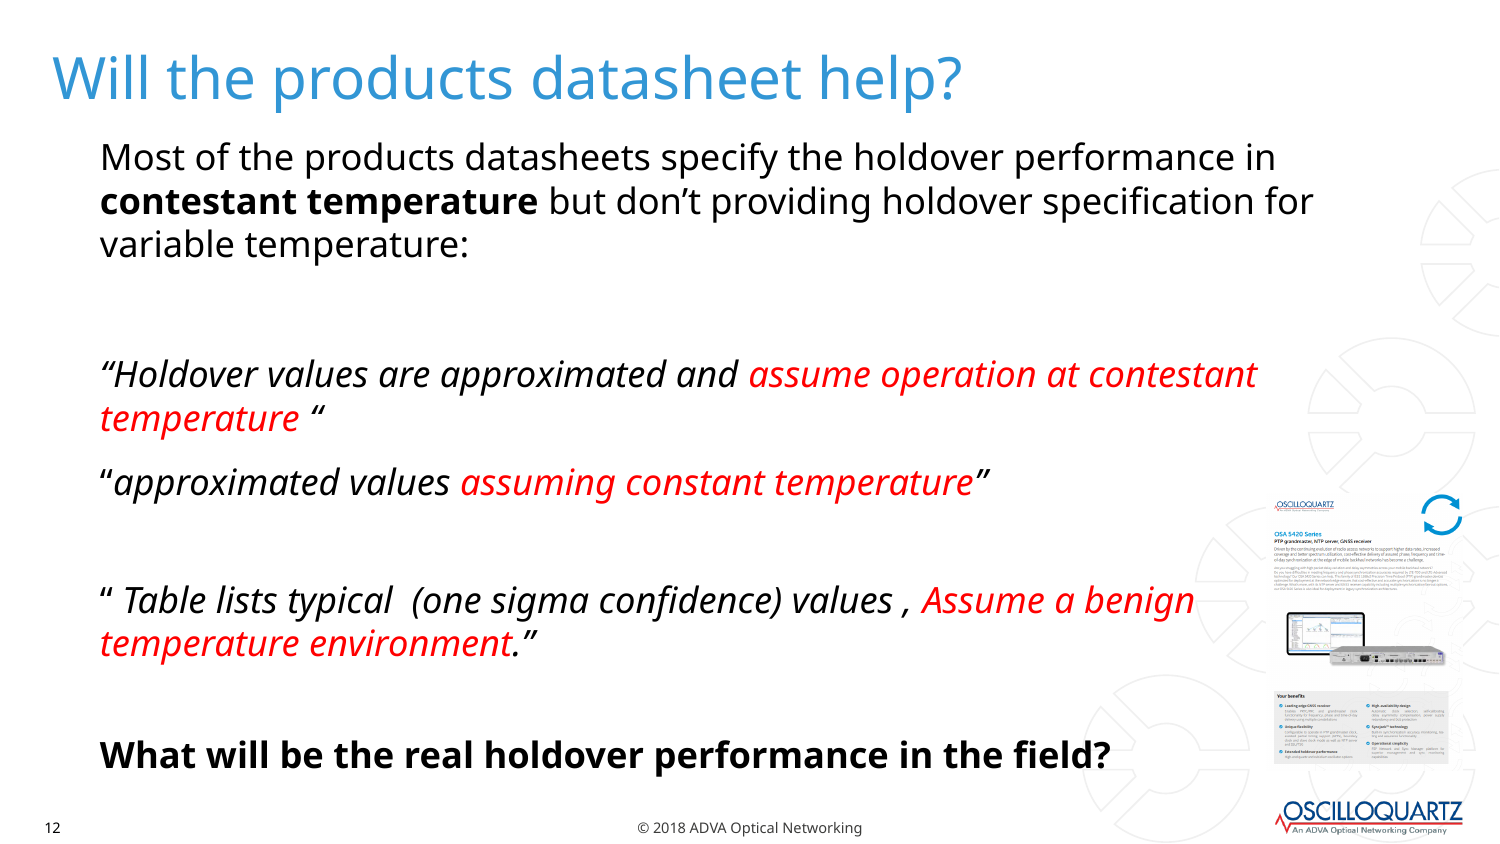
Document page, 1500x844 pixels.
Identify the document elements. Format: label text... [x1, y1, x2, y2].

list Most of the products datasheets specify the holdover performance in contestant temperature but don’t providing holdover specification for variable temperature: “Holdover values are approximated and assume operation at contestant temperature “ “approximated values assuming constant temperature” “ Table lists typical (one sigma confidence) values , Assume a benign temperature environment.” What will be the real holdover performance in the field? [85, 126, 1418, 789]
picture [1271, 793, 1467, 839]
picture [1266, 493, 1463, 771]
title Will the products datasheet help? [37, 0, 1463, 113]
